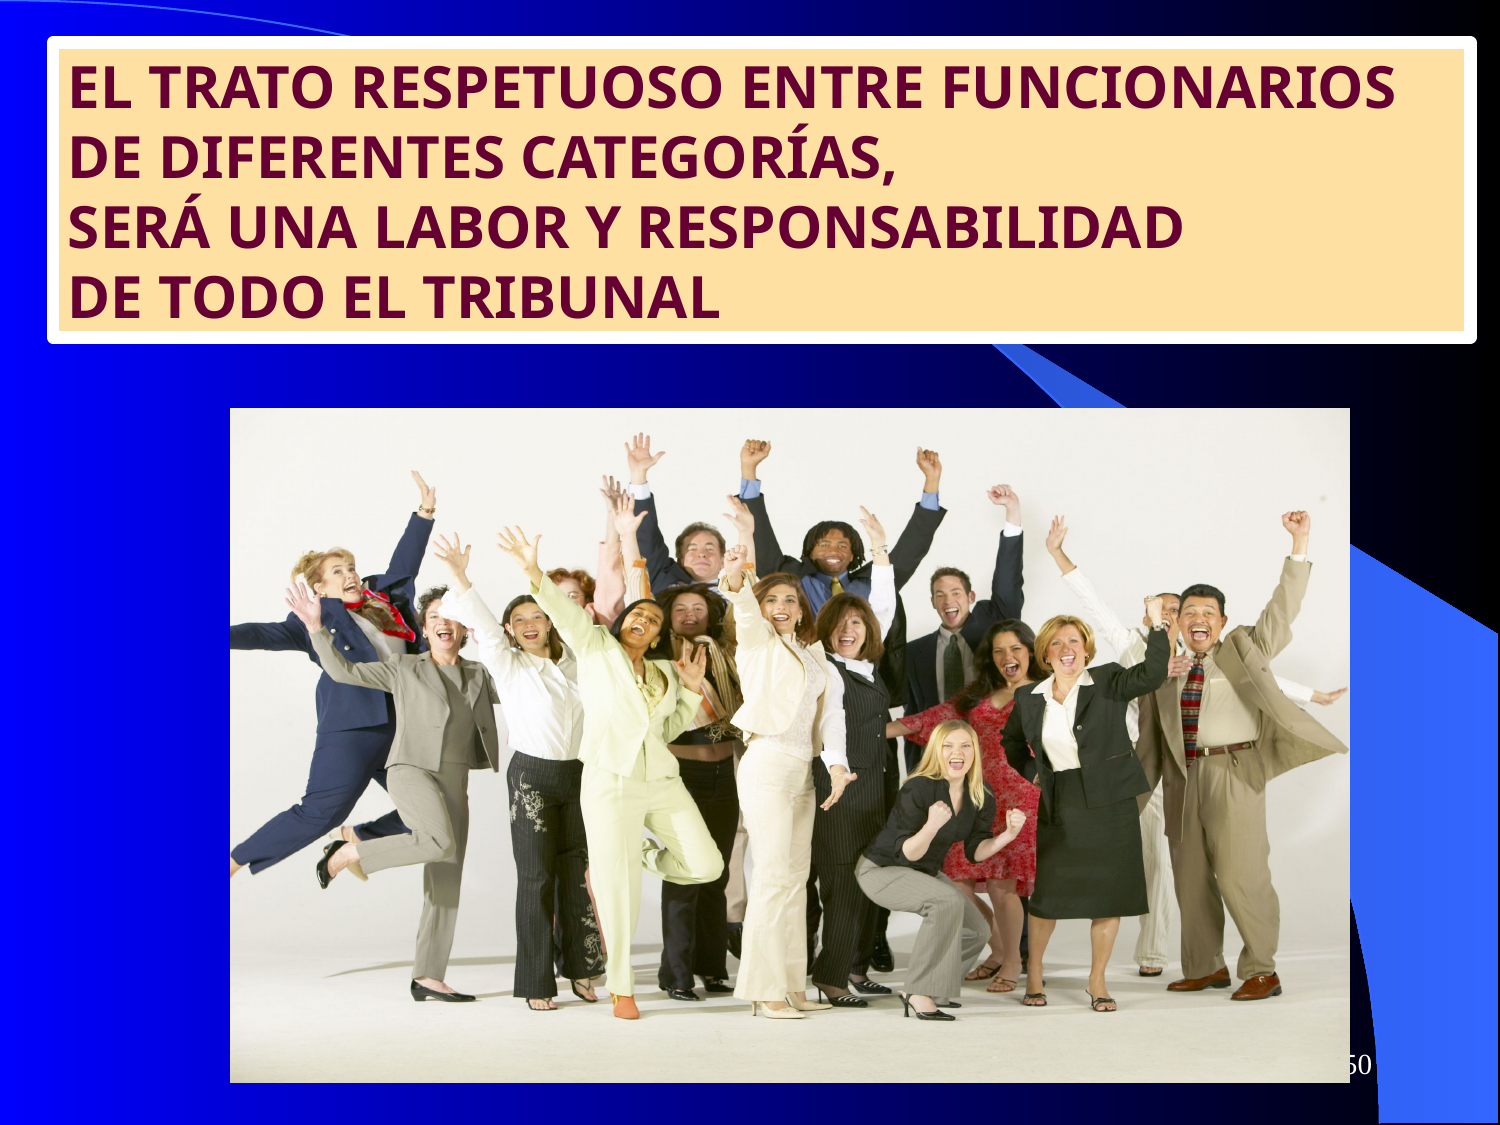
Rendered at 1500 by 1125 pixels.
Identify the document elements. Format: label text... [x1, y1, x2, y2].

picture [229, 408, 1351, 1083]
text_box EL TRATO RESPETUOSO ENTRE FUNCIONARIOS DE DIFERENTES CATEGORÍAS, SERÁ UNA LABOR Y RESPONSABILIDAD DE TODO EL TRIBUNAL [53, 42, 1471, 338]
slide_number 50 [1074, 1024, 1388, 1101]
